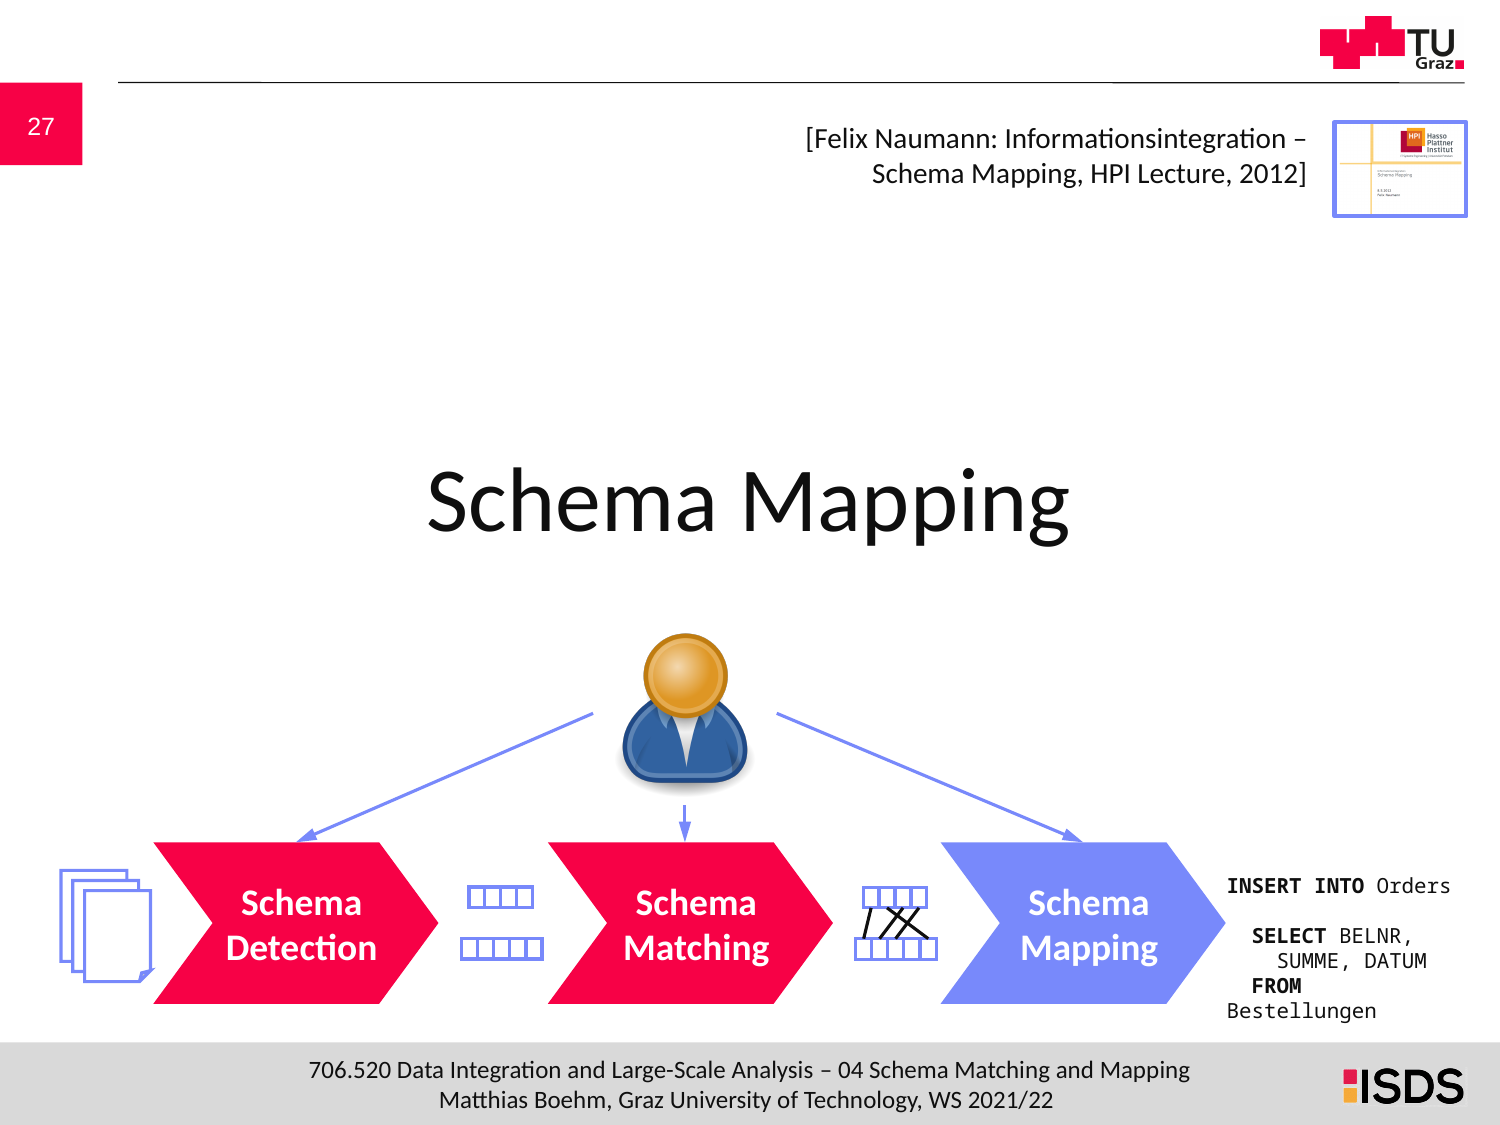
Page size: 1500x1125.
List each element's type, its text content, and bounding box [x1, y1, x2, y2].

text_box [461, 938, 542, 959]
picture [593, 621, 777, 806]
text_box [863, 887, 927, 908]
text_box Schema Mapping [939, 841, 1211, 1005]
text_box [855, 938, 937, 960]
title Schema Mapping [33, 343, 1465, 558]
text_box [Felix Naumann: Informationsintegration – Schema Mapping, HPI Lecture, 2012] [781, 112, 1308, 197]
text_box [886, 907, 929, 939]
picture [1336, 124, 1465, 215]
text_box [60, 870, 151, 982]
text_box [468, 886, 533, 908]
text_box Schema Detection [152, 841, 440, 1005]
text_box INSERT INTO Orders SELECT BELNR, SUMME, DATUM FROM Bestellungen [1211, 864, 1468, 1030]
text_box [776, 713, 1054, 843]
picture [1339, 1065, 1468, 1107]
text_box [879, 907, 886, 939]
text_box Schema Matching [546, 841, 834, 1005]
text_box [863, 907, 872, 939]
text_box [266, 713, 594, 843]
picture [1320, 16, 1464, 69]
